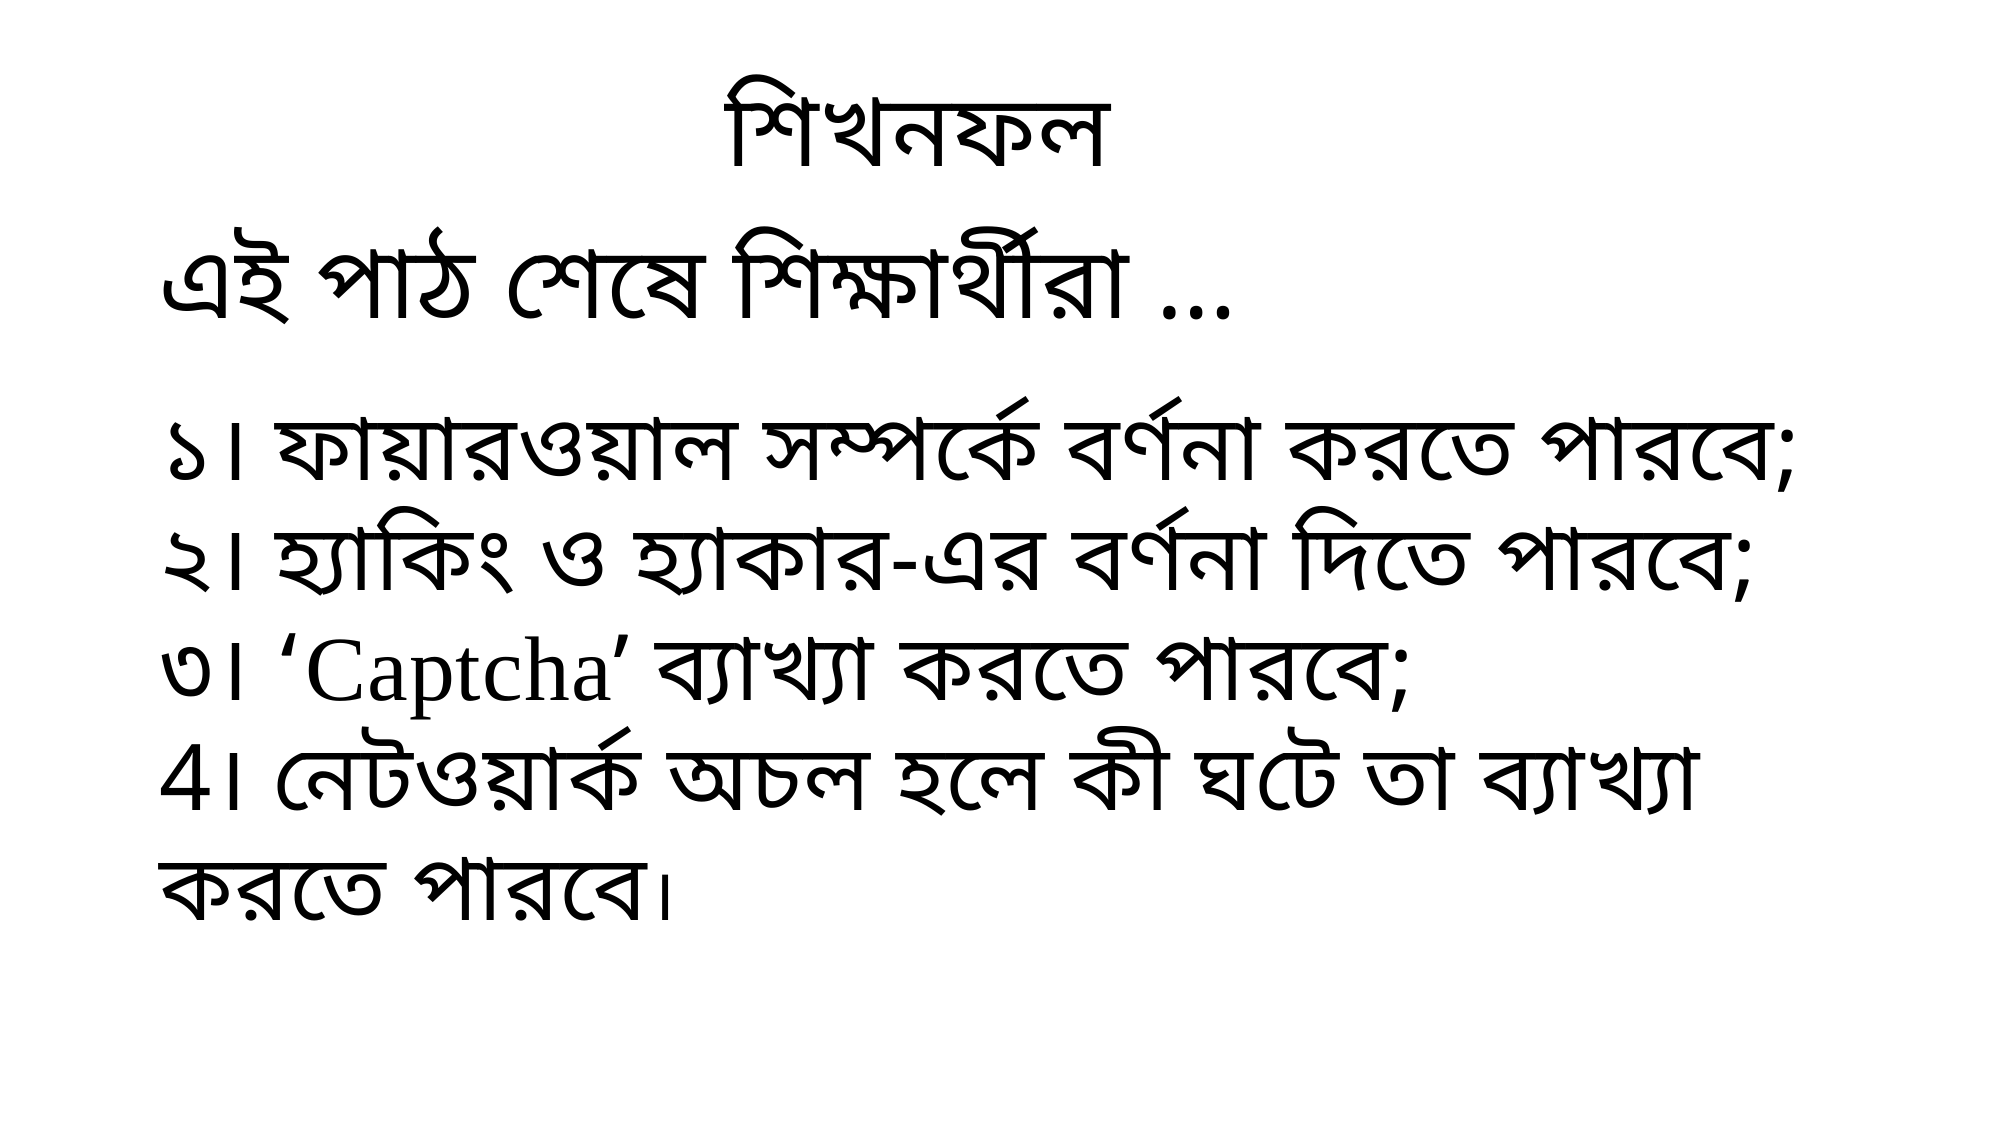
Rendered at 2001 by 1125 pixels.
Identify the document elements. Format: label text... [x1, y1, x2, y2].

text_box এই পাঠ শেষে শিক্ষার্থীরা … ১। ফায়ারওয়াল সম্পর্কে বর্ণনা করতে পারবে; ২। হ্যাকিং ও হ্যাকার-এর বর্ণনা দিতে পারবে; ৩। ‘Captcha’ ব্যাখ্যা করতে পারবে; 4। নেটওয়ার্ক অচল হলে কী ঘটে তা ব্যাখ্যা করতে পারবে। [143, 232, 1823, 925]
text_box শিখনফল [710, 59, 1126, 194]
